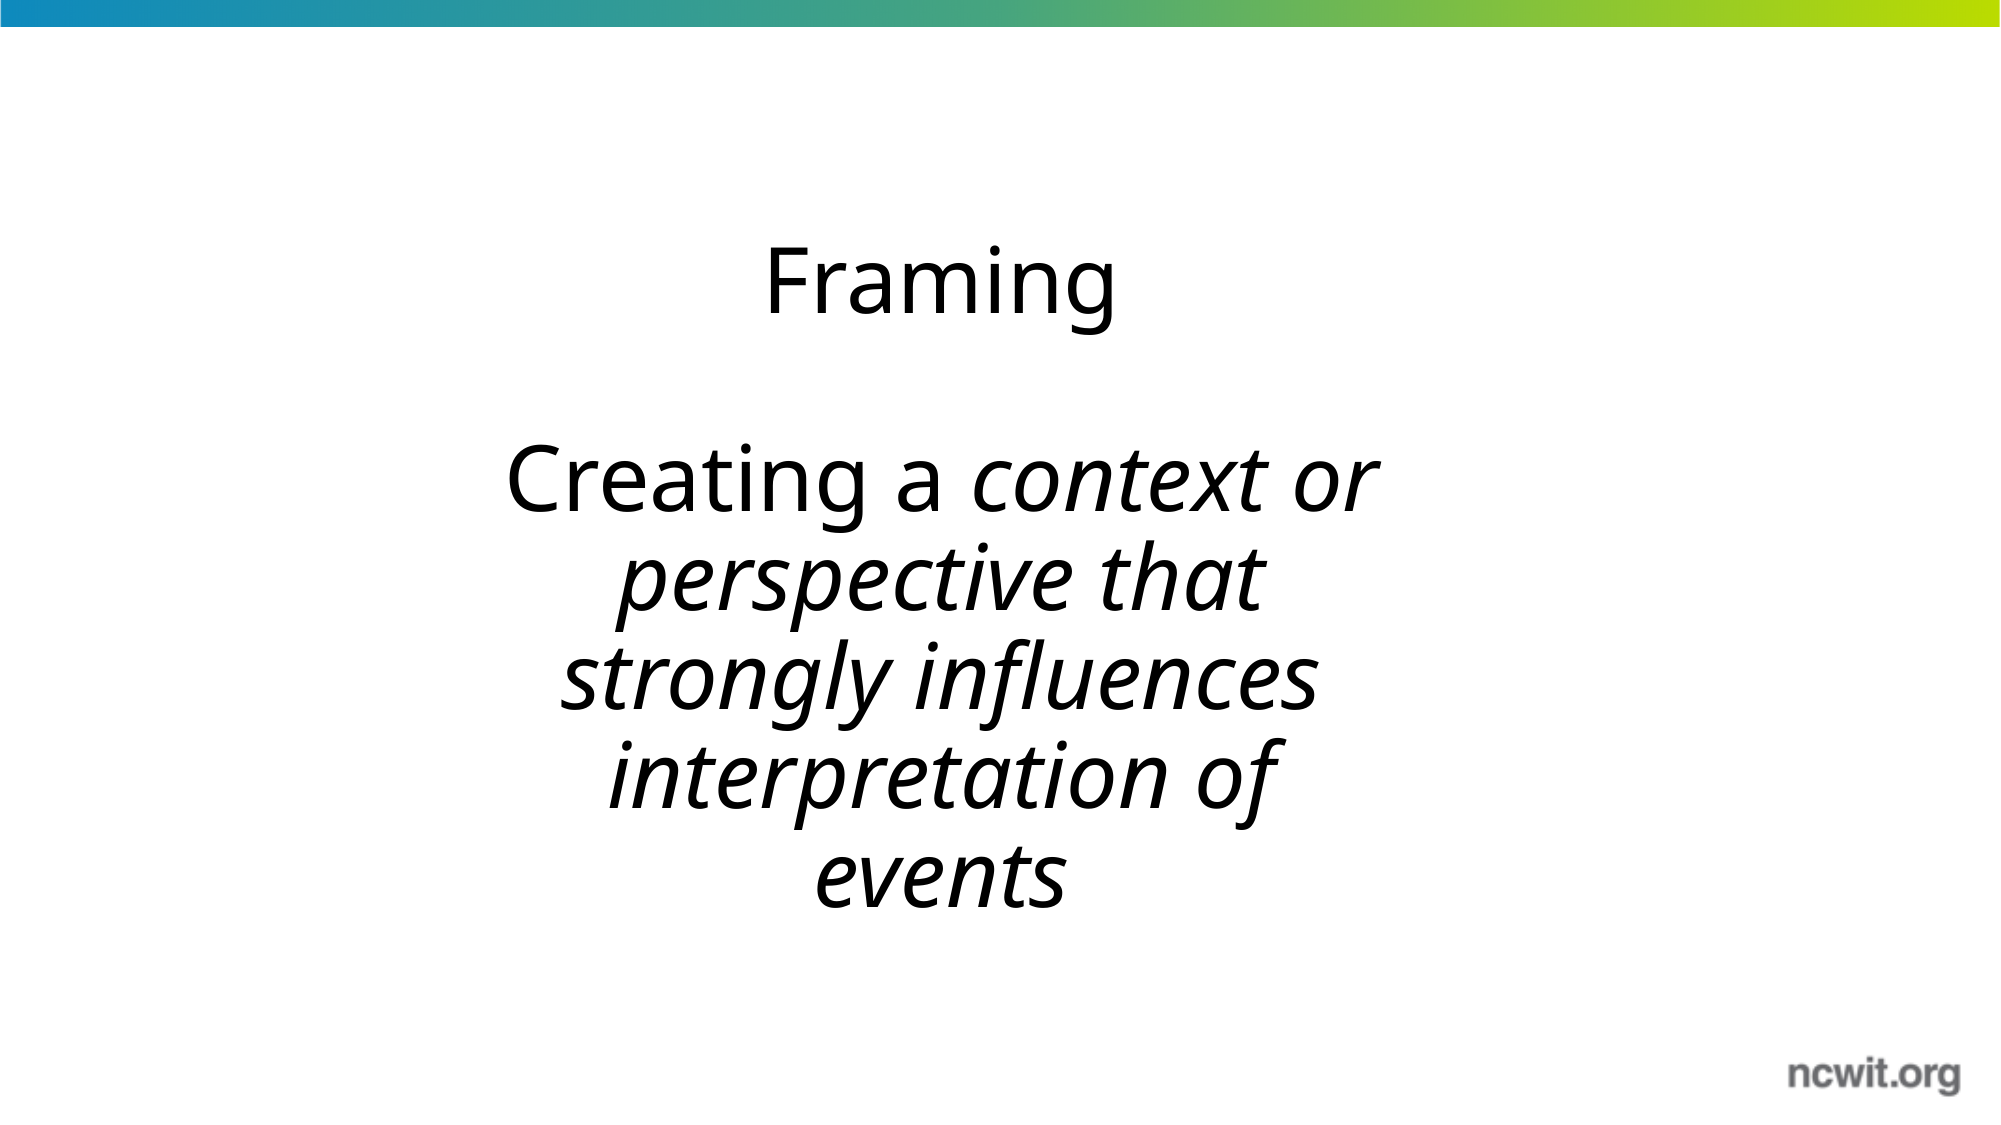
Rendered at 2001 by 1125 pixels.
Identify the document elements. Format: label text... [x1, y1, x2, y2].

title Framing Creating a context or perspective that strongly influences interpretation of events [456, 211, 1428, 951]
picture [1782, 1033, 2000, 1123]
picture [42, 0, 1998, 27]
